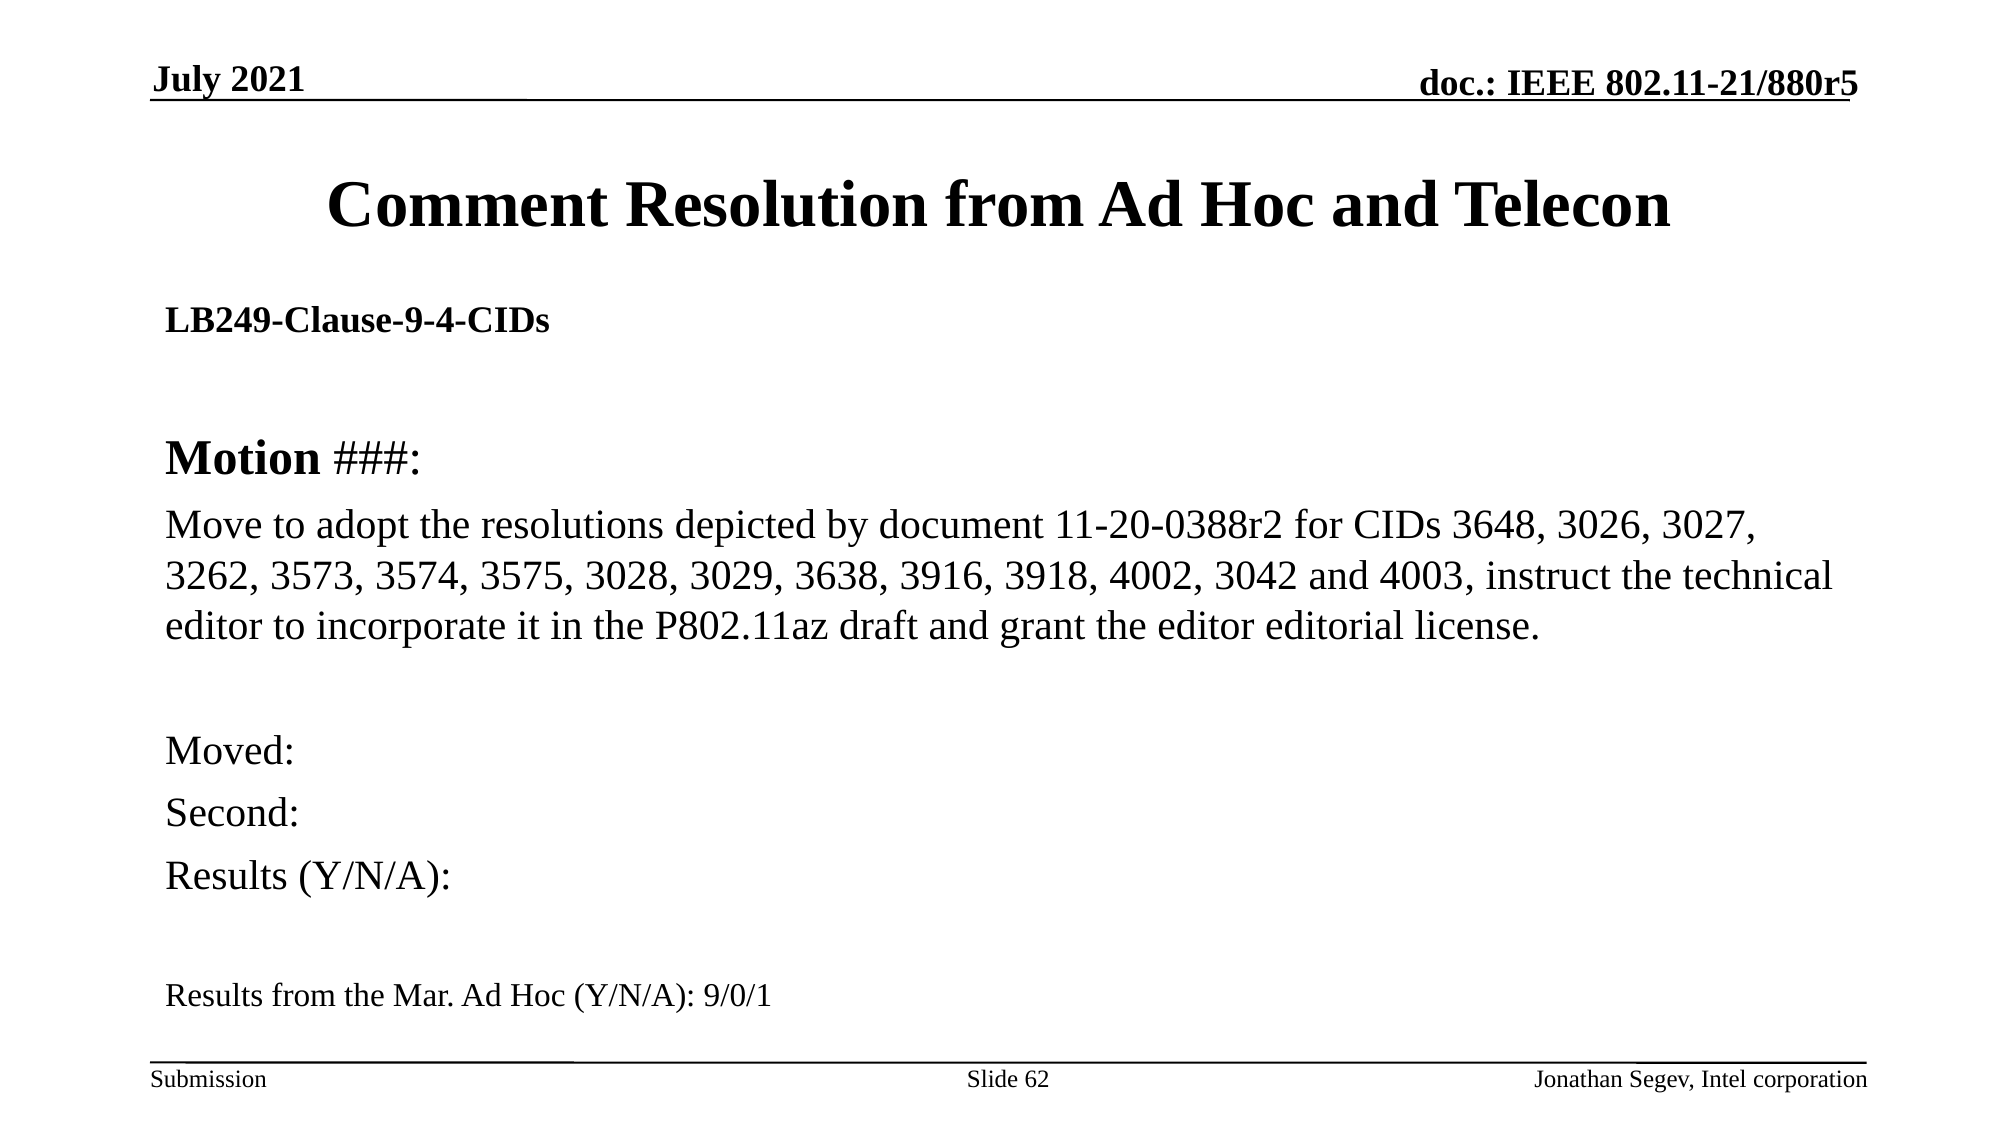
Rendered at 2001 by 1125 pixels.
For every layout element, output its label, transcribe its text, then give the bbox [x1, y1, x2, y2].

slide_number Slide 62 [950, 1061, 1067, 1123]
footer Jonathan Segev, Intel corporation [1171, 1061, 1869, 1093]
title Comment Resolution from Ad Hoc and Telecon [149, 112, 1850, 286]
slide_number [152, 54, 563, 100]
list LB249-Clause-9-4-CIDs Motion ###: Move to adopt the resolutions depicted by document 11-20-0388r2 for CIDs 3648, 3026, 3027, 3262, 3573, 3574, 3575, 3028, 3029, 3638, 3916, 3918, 4002, 3042 and 4003, instruct the technical editor to incorporate it in the P802.11az draft and grant the editor editorial license. Moved: Second: Results (Y/N/A): Results from the Mar. Ad Hoc (Y/N/A): 9/0/1 [149, 286, 1850, 1000]
